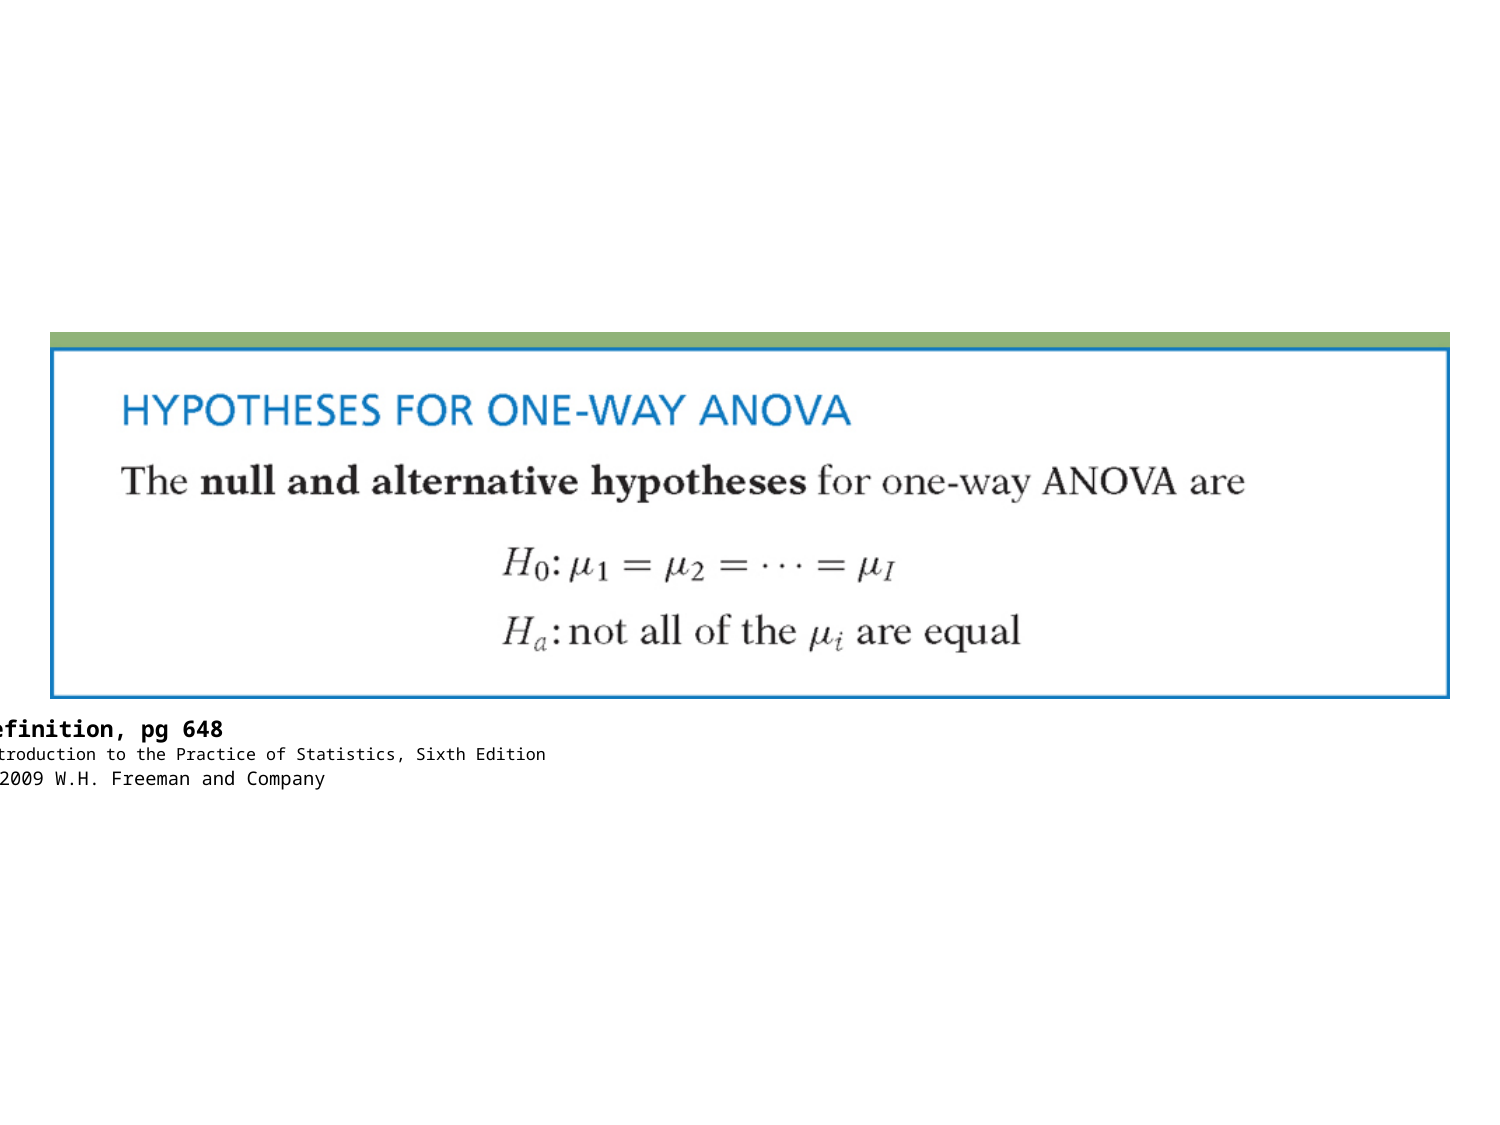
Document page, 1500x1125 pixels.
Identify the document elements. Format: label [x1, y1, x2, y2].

text_box [49, 331, 1451, 793]
